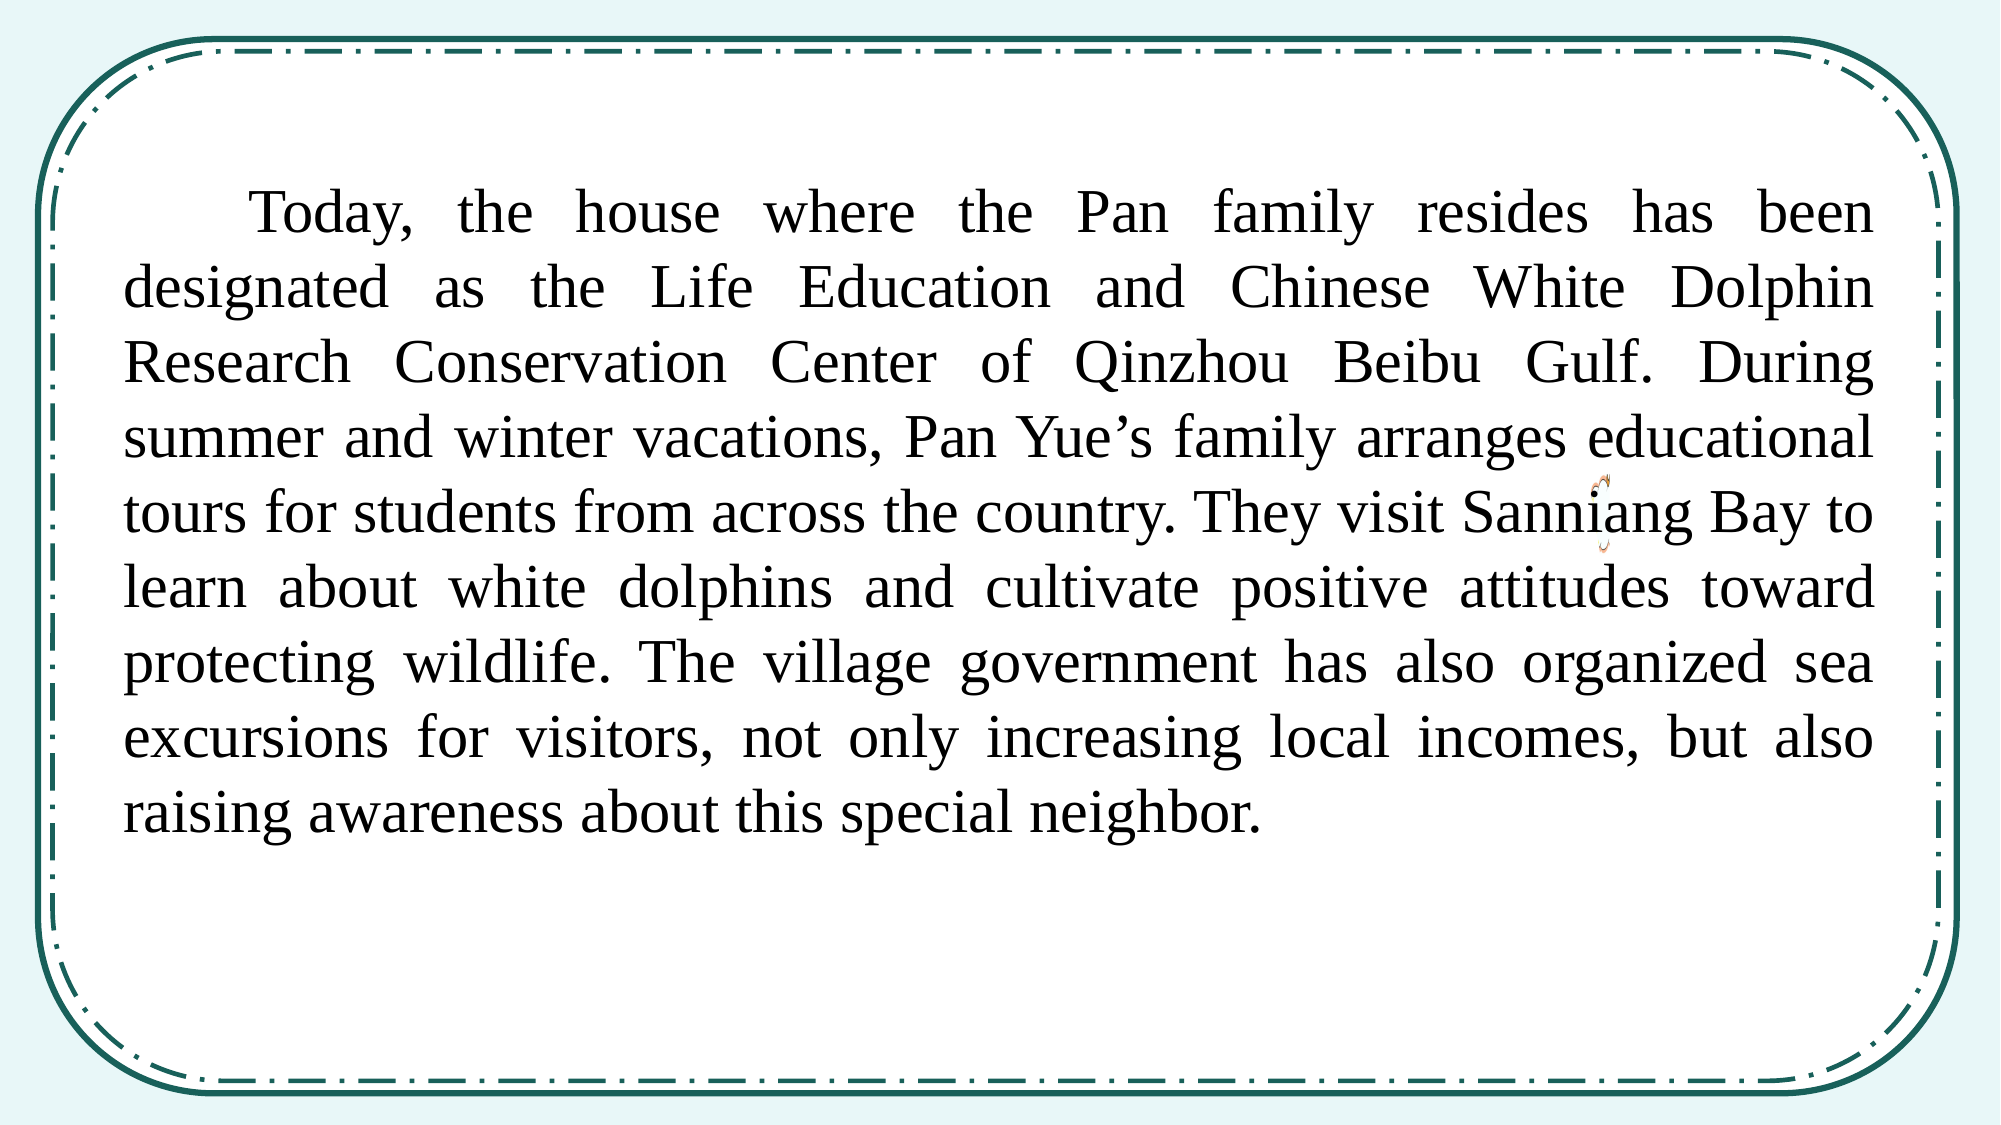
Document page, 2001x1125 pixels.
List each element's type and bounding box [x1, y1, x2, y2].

picture [0, 0, 2000, 1125]
text_box [37, 38, 1958, 1094]
